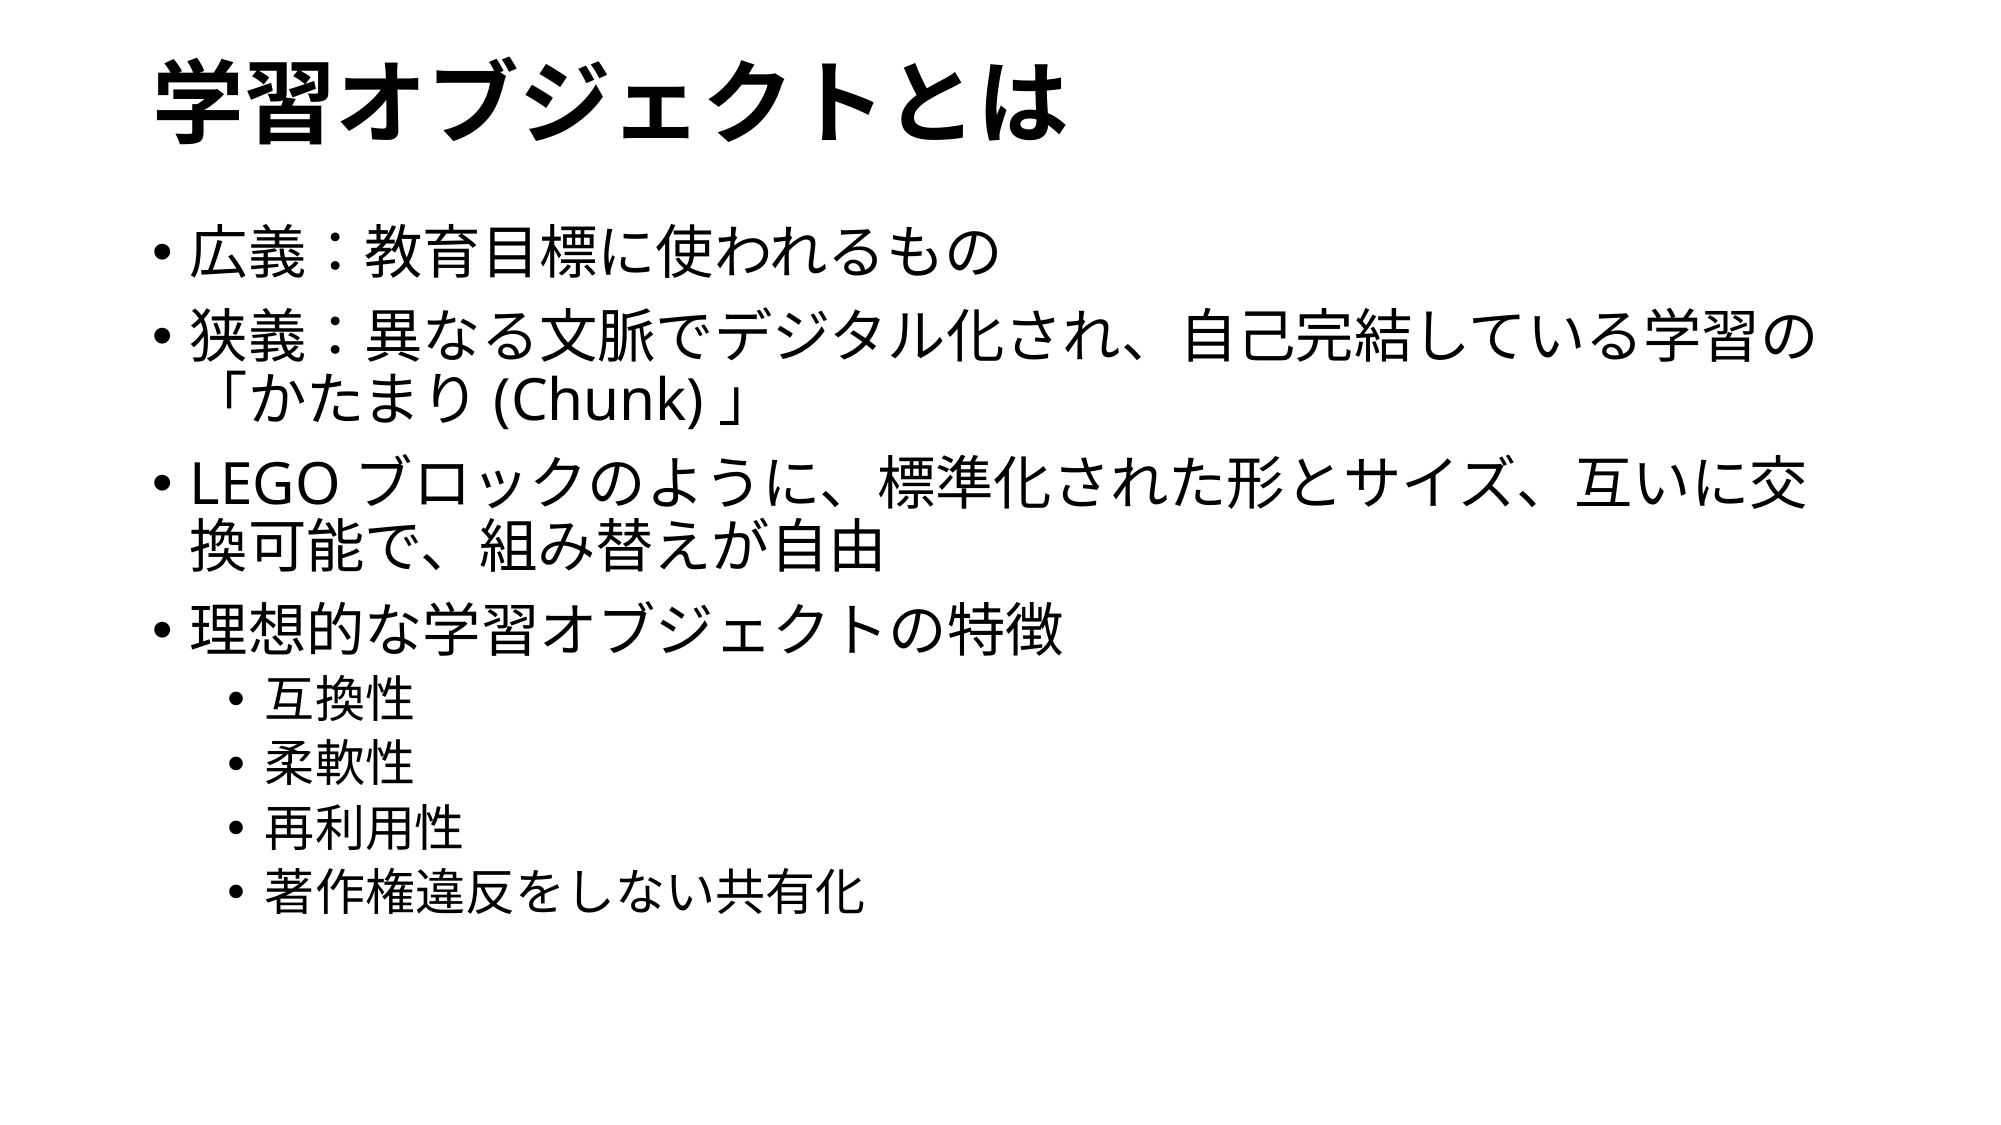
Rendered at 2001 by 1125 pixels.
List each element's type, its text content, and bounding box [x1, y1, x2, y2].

title 学習オブジェクトとは [137, 33, 1863, 181]
list 広義：教育目標に使われるもの 狭義：異なる文脈でデジタル化され、自己完結している学習の「かたまり(Chunk)」 LEGOブロックのように、標準化された形とサイズ、互いに交換可能で、組み替えが自由 理想的な学習オブジェクトの特徴 互換性 柔軟性 再利用性 著作権違反をしない共有化 [137, 216, 1863, 1014]
